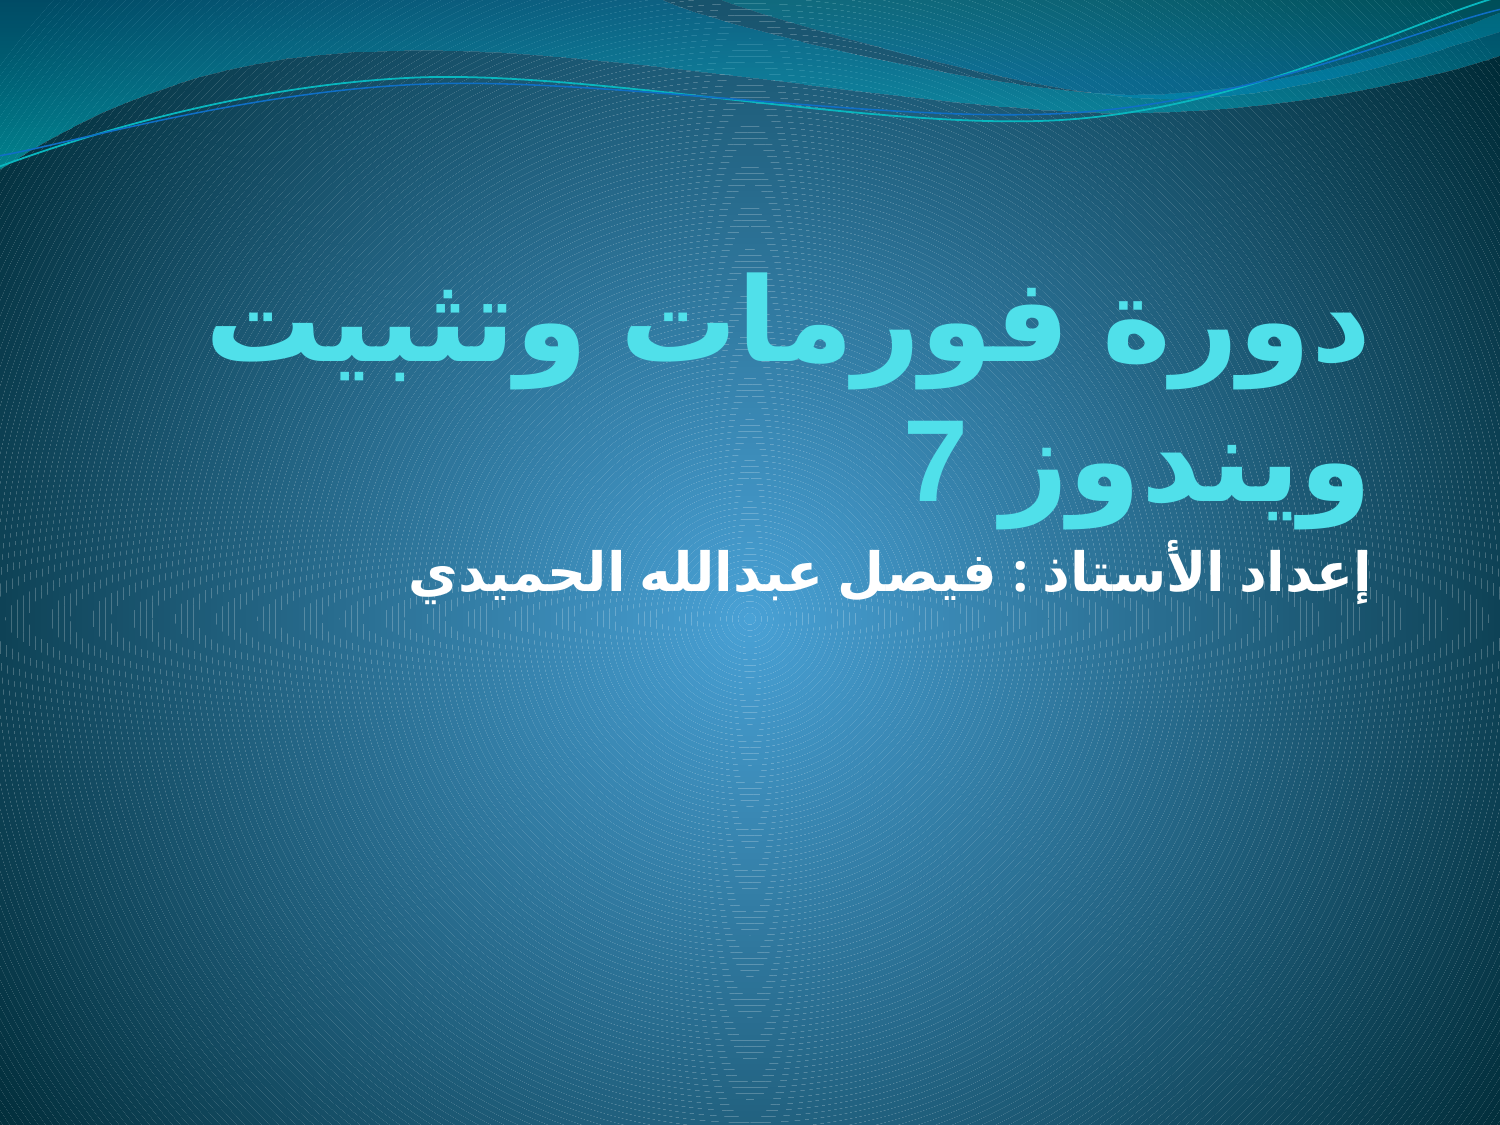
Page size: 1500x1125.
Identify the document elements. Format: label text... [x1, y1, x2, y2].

title دورة فورمات وتثبيت ويندوز 7 [87, 224, 1376, 526]
subtitle إعداد الأستاذ : فيصل عبدالله الحميدي [87, 529, 1377, 818]
